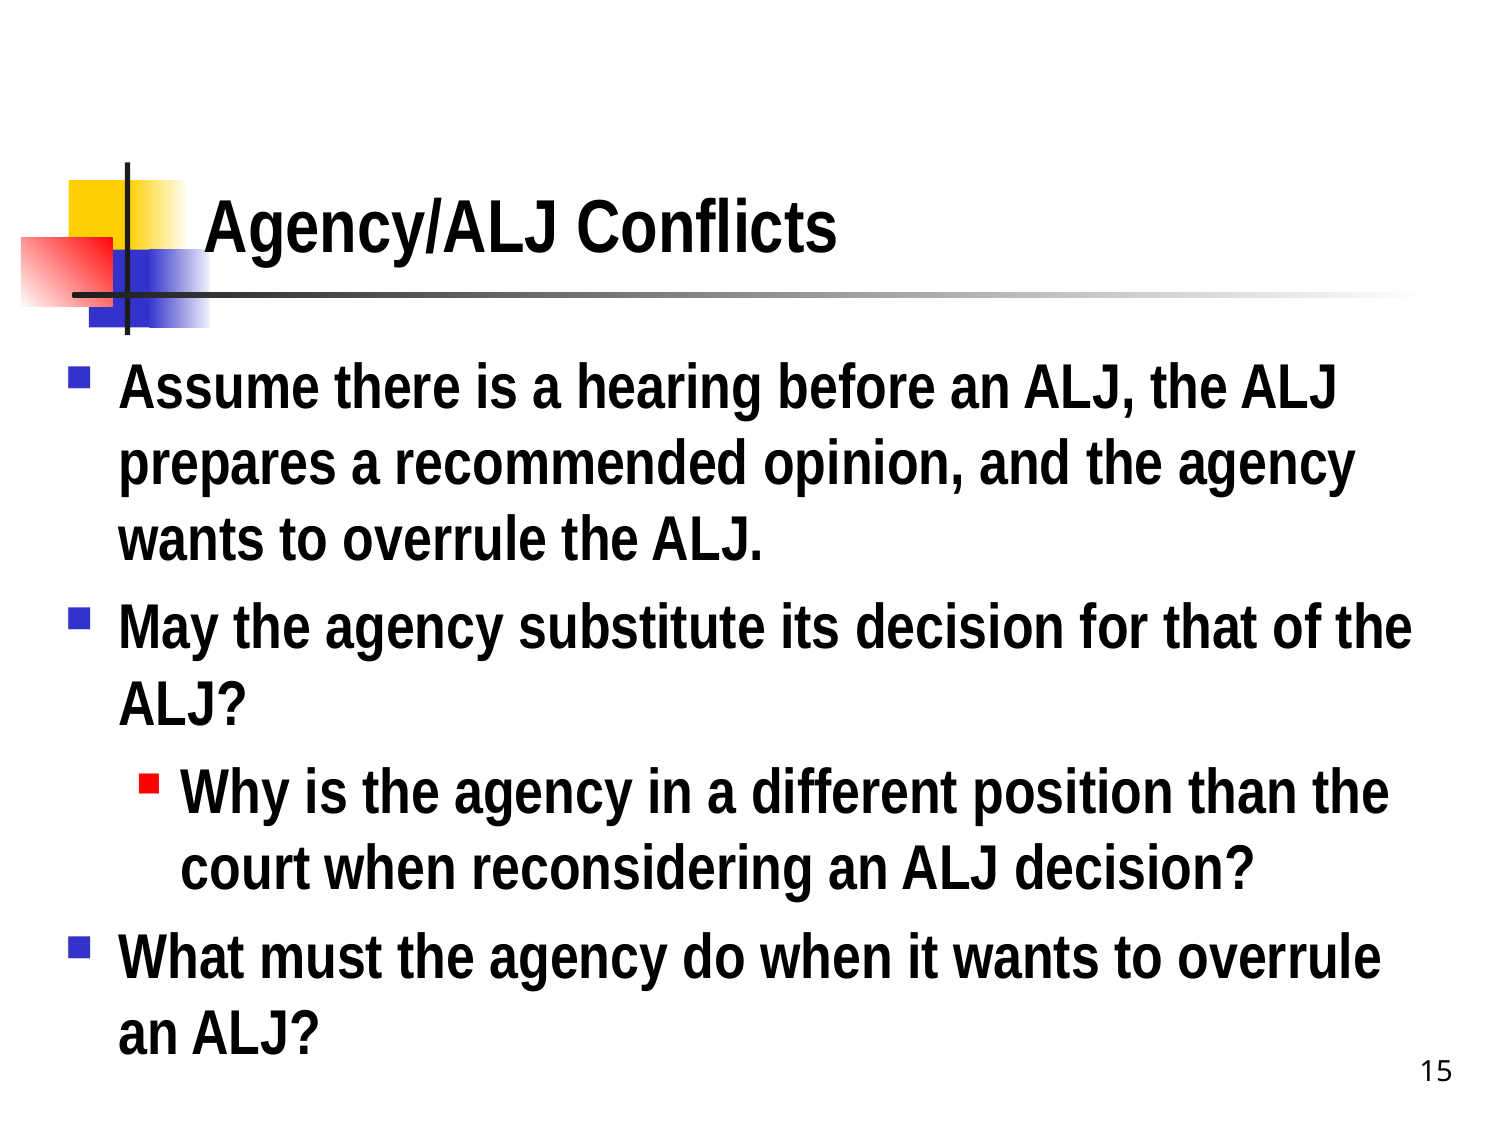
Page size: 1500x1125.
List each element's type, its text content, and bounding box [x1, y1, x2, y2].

slide_number 15 [1155, 1024, 1468, 1100]
list Assume there is a hearing before an ALJ, the ALJ prepares a recommended opinion, and the agency wants to overrule the ALJ. May the agency substitute its decision for that of the ALJ? Why is the agency in a different position than the court when reconsidering an ALJ decision? What must the agency do when it wants to overrule an ALJ? [50, 337, 1450, 1075]
title Agency/ALJ Conflicts [188, 35, 1468, 275]
